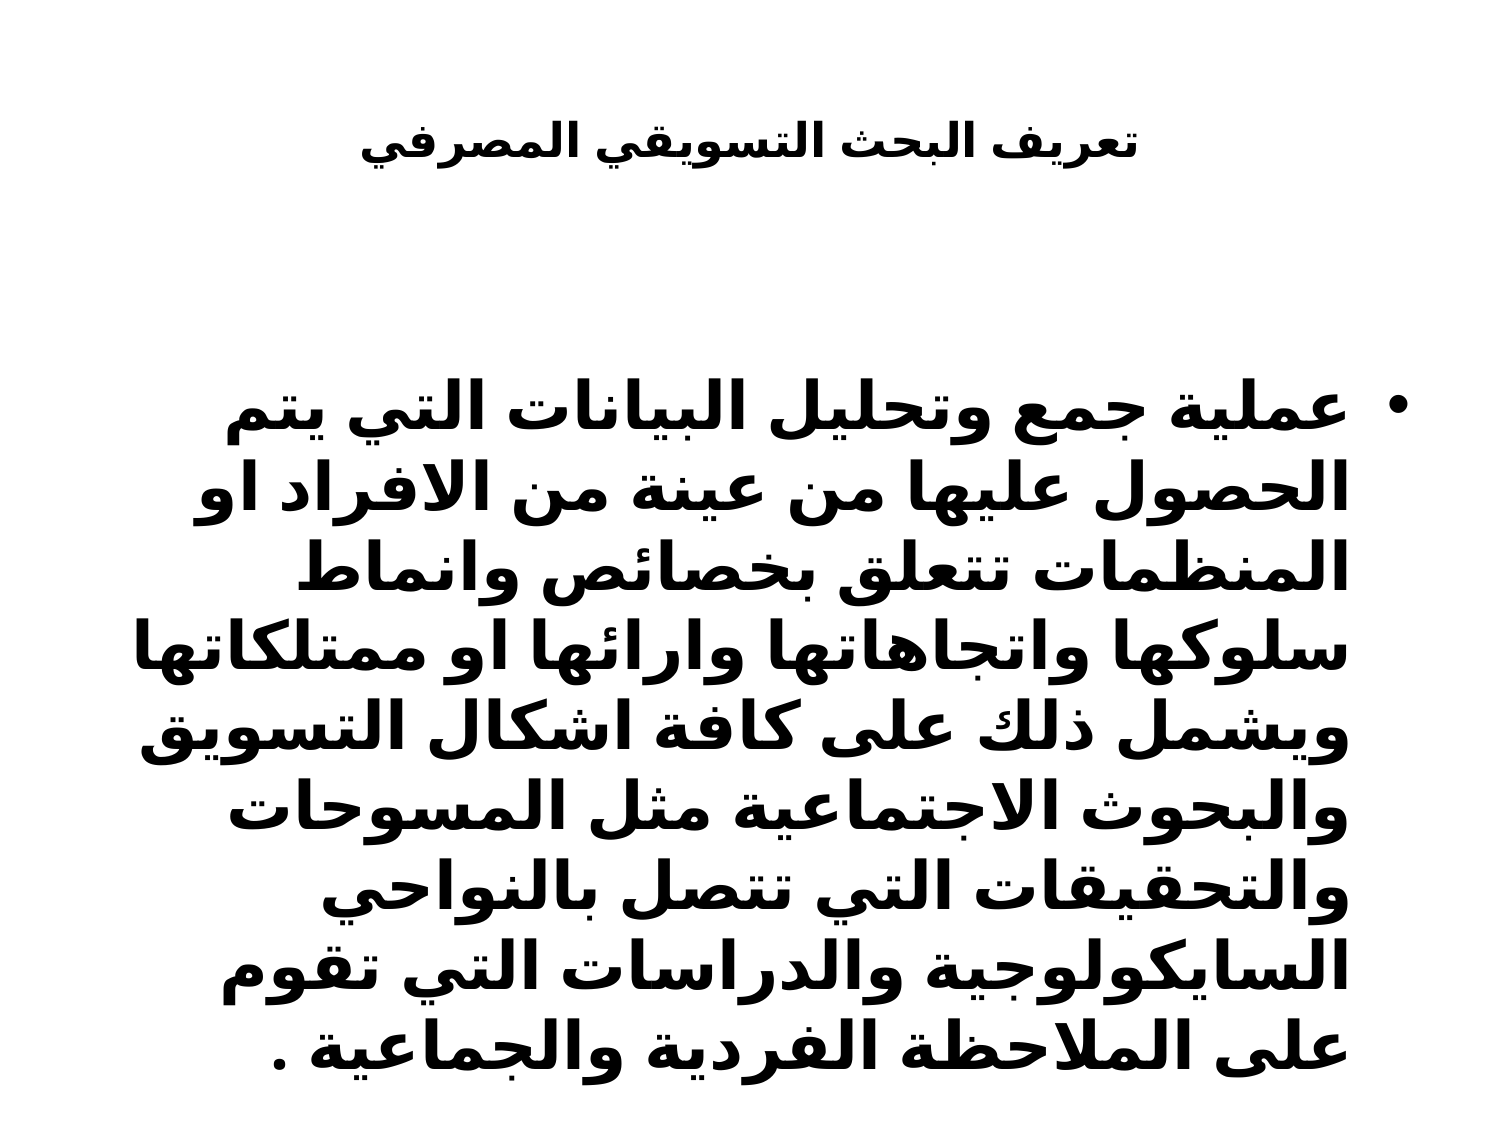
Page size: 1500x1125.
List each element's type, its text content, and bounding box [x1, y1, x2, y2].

title تعريف البحث التسويقي المصرفي [75, 45, 1425, 233]
list عملية جمع وتحليل البيانات التي يتم الحصول عليها من عينة من الافراد او المنظمات تتعلق بخصائص وانماط سلوكها واتجاهاتها وارائها او ممتلكاتها ويشمل ذلك على كافة اشكال التسويق والبحوث الاجتماعية مثل المسوحات والتحقيقات التي تتصل بالنواحي السايكولوجية والدراسات التي تقوم على الملاحظة الفردية والجماعية . [75, 262, 1425, 1005]
